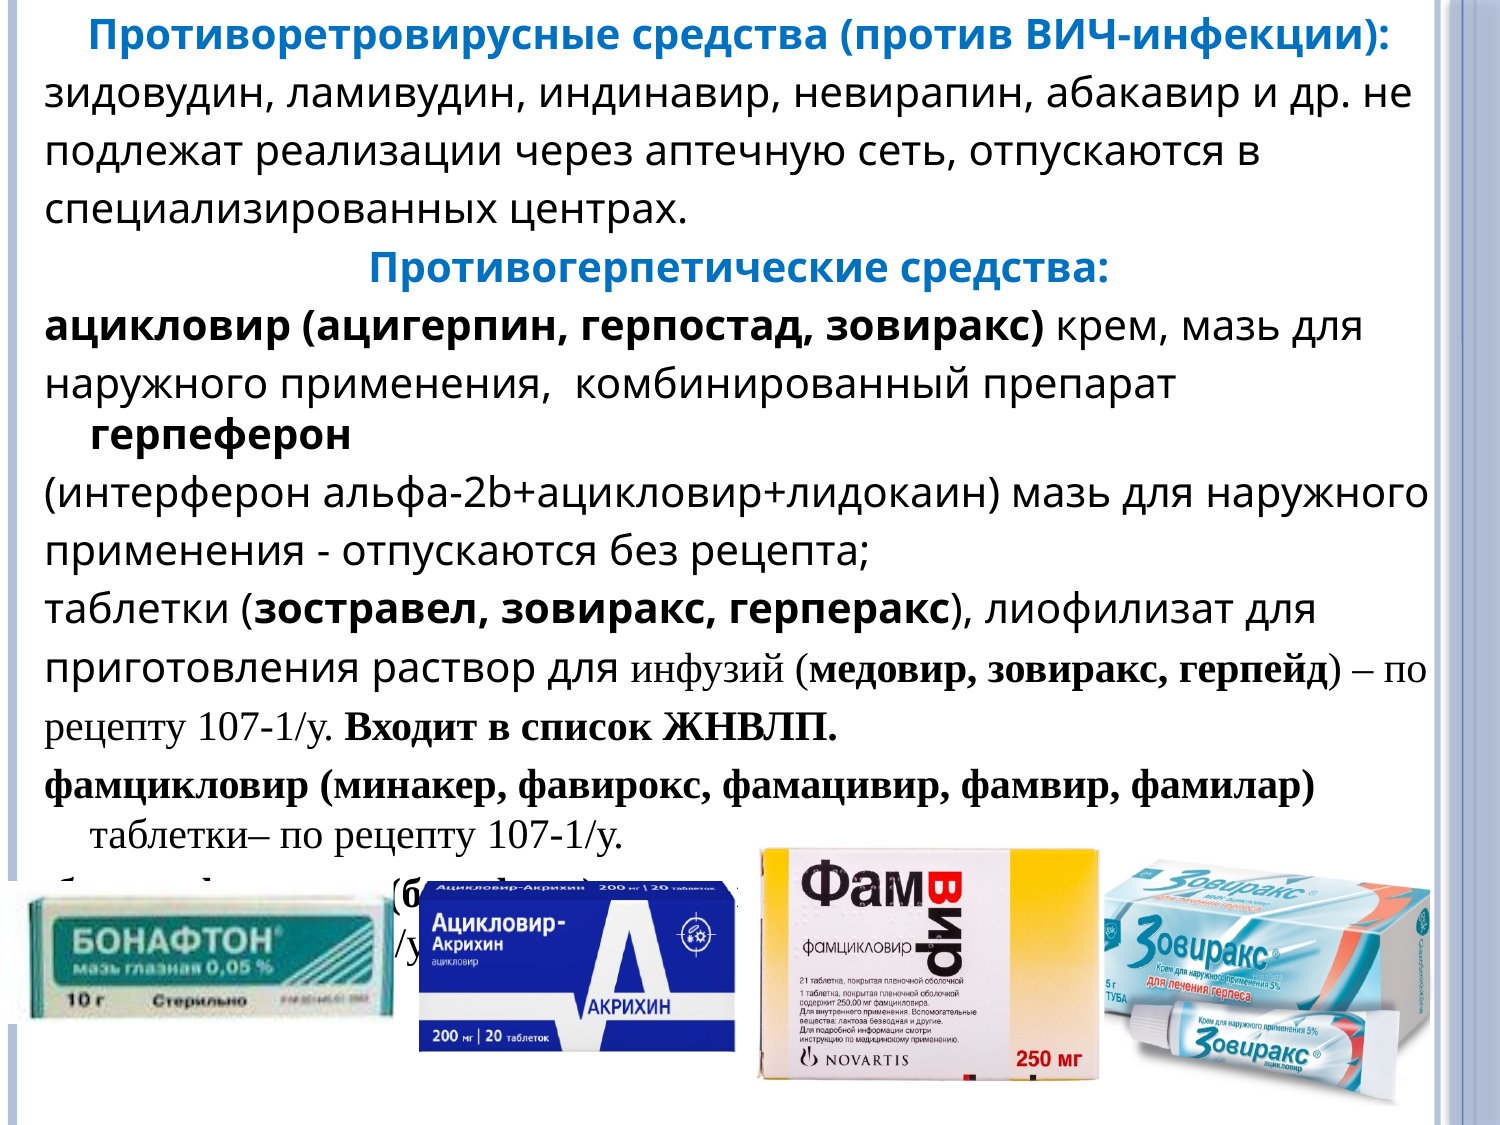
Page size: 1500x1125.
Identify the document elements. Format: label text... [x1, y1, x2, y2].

list Противоретровирусные средства (против ВИЧ-инфекции): зидовудин, ламивудин, индинавир, невирапин, абакавир и др. не подлежат реализации через аптечную сеть, отпускаются в специализированных центрах. Противогерпетические средства: ацикловир (ацигерпин, герпостад, зовиракс) крем, мазь для наружного применения, комбинированный препарат герпеферон (интерферон альфа-2b+ацикловир+лидокаин) мазь для наружного применения - отпускаются без рецепта; таблетки (зостравел, зовиракс, герперакс), лиофилизат для приготовления раствор для инфузий (медовир, зовиракс, герпейд) – по рецепту 107-1/у. Входит в список ЖНВЛП. фамцикловир (минакер, фавирокс, фамацивир, фамвир, фамилар) таблетки– по рецепту 107-1/у. бромнафтохинон (бонафтон) мазь для местного и наружного применения –по рецепту 107-1/у. [29, 0, 1459, 988]
picture [418, 845, 1431, 1107]
picture [0, 880, 395, 1024]
